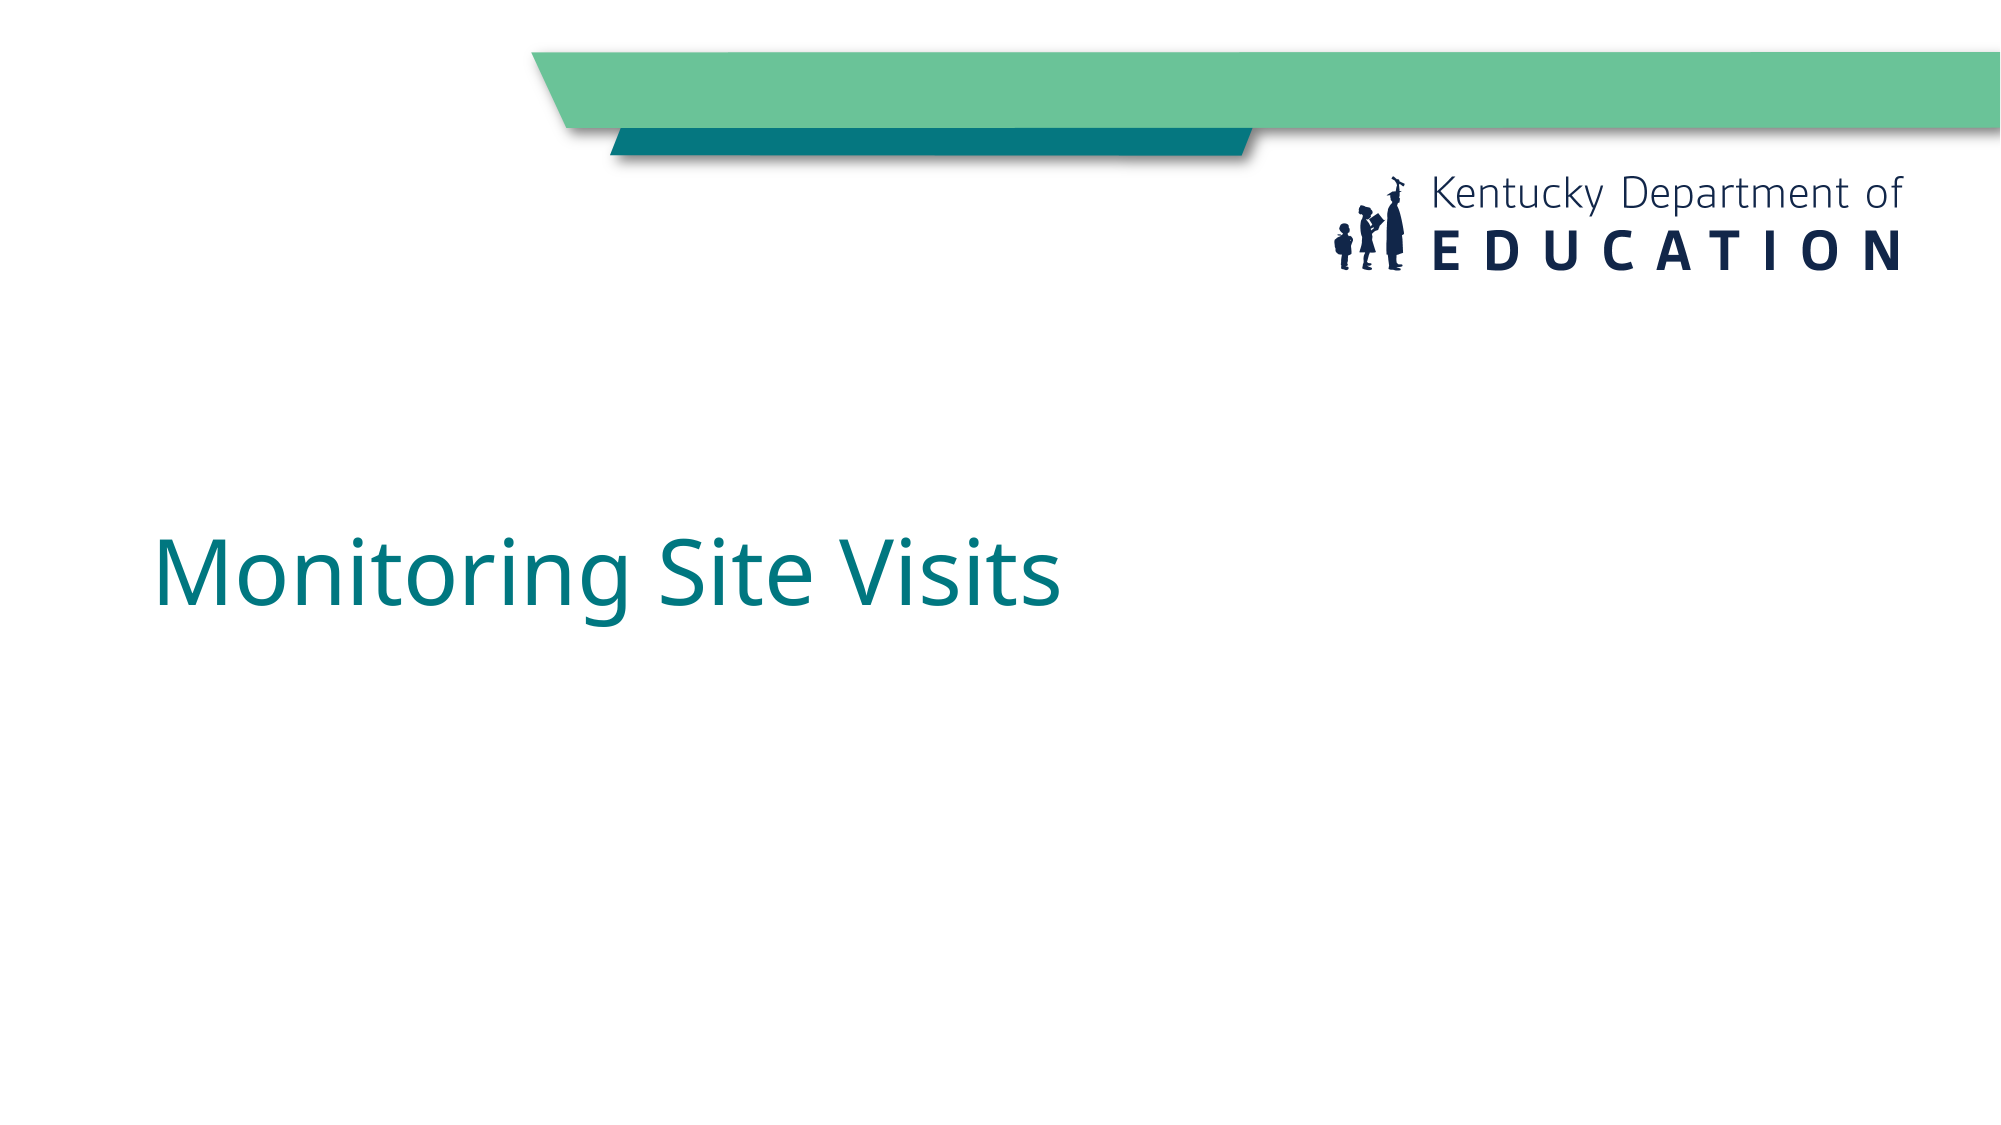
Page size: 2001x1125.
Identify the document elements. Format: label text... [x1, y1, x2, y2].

picture [0, 0, 2001, 1125]
title Monitoring Site Visits [136, 280, 1862, 633]
